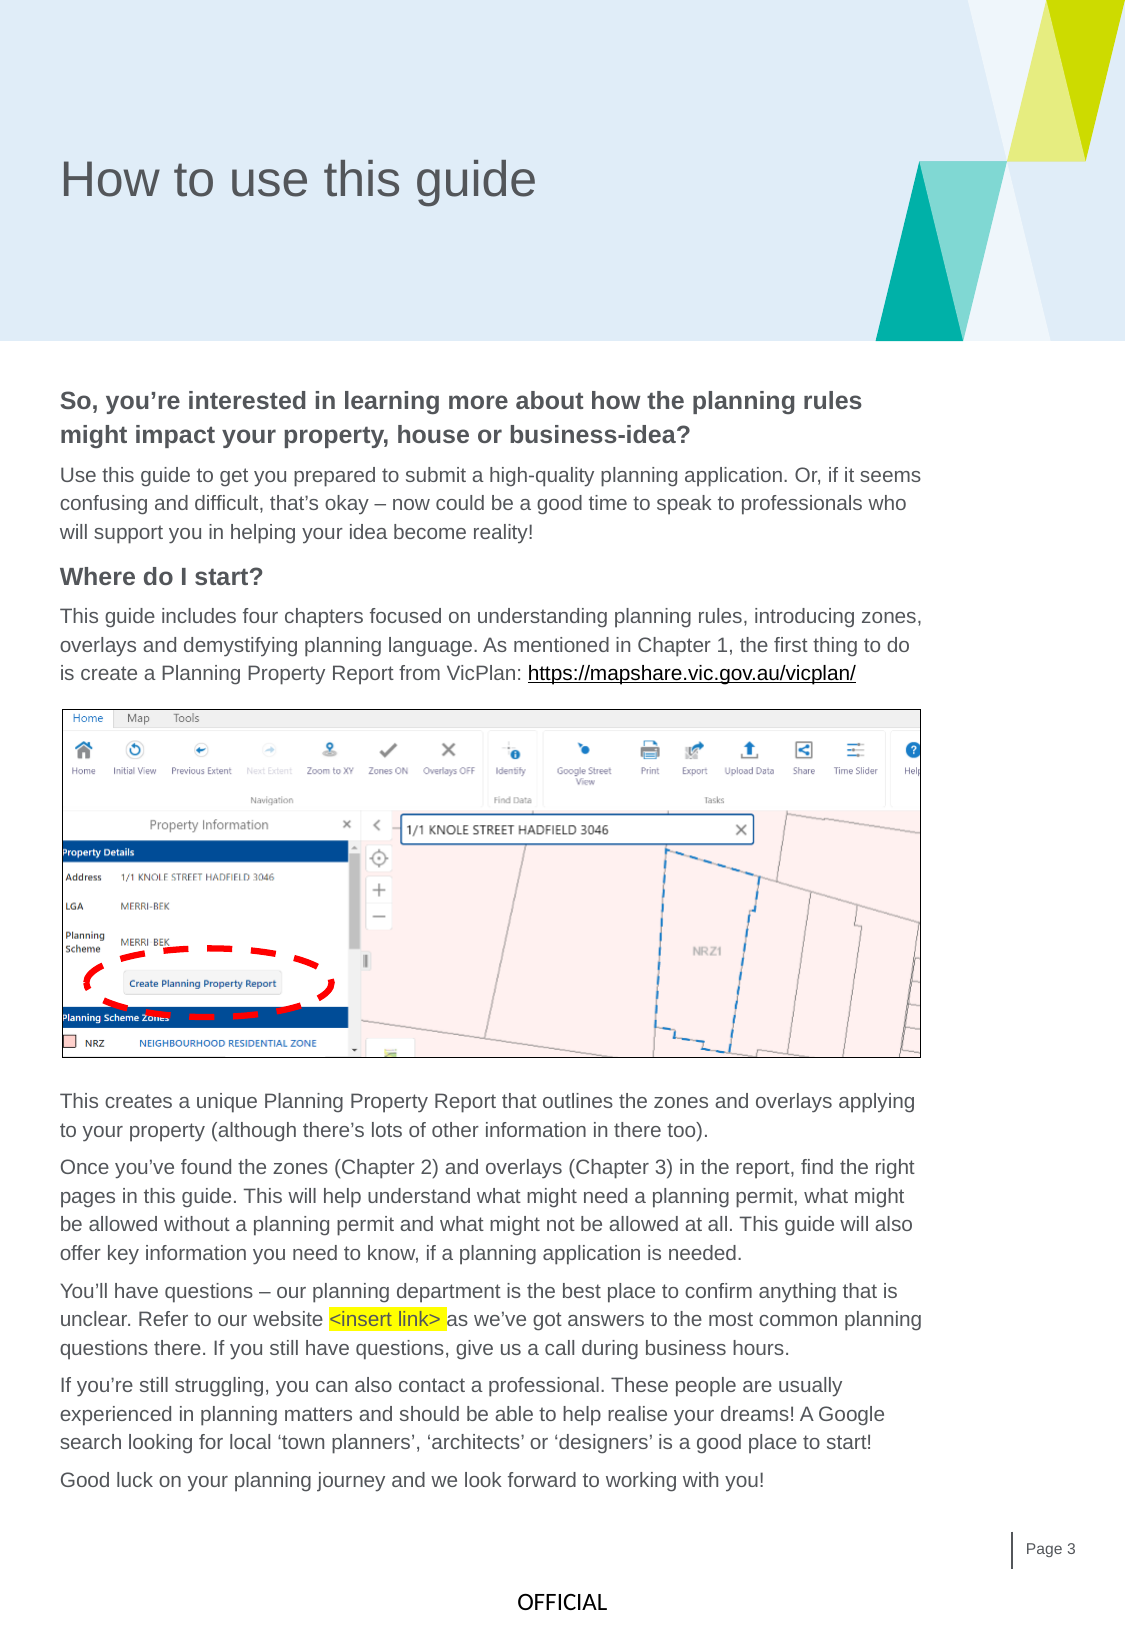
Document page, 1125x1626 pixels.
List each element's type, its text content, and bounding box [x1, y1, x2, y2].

text_box This creates a unique Planning Property Report that outlines the zones and overlays applying to your property (although there’s lots of other information in there too). Once you’ve found the zones (Chapter 2) and overlays (Chapter 3) in the report, find the right pages in this guide. This will help understand what might need a planning permit, what might be allowed without a planning permit and what might not be allowed at all. This guide will also offer key information you need to know, if a planning application is needed. You’ll have questions – our planning department is the best place to confirm anything that is unclear. Refer to our website <insert link> as we’ve got answers to the most common planning questions there. If you still have questions, give us a call during business hours. If you’re still struggling, you can also contact a professional. These people are usually experienced in planning matters and should be able to help realise your dreams! A Google search looking for local ‘town planners’, ‘architects’ or ‘designers’ is a good place to start! Good luck on your planning journey and we look forward to working with you! [59, 1076, 938, 1500]
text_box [62, 709, 921, 1058]
slide_number Page 3 [1025, 1505, 1093, 1591]
list So, you’re interested in learning more about how the planning rules might impact your property, house or business-idea? Use this guide to get you prepared to submit a high-quality planning application. Or, if it seems confusing and difficult, that’s okay – now could be a good time to speak to professionals who will support you in helping your idea become reality! Where do I start? This guide includes four chapters focused on understanding planning rules, introducing zones, overlays and demystifying planning language. As mentioned in Chapter 1, the first thing to do is create a Planning Property Report from VicPlan: https://mapshare.vic.gov.au/vicplan/ [59, 380, 924, 665]
title How to use this guide [59, 91, 857, 262]
